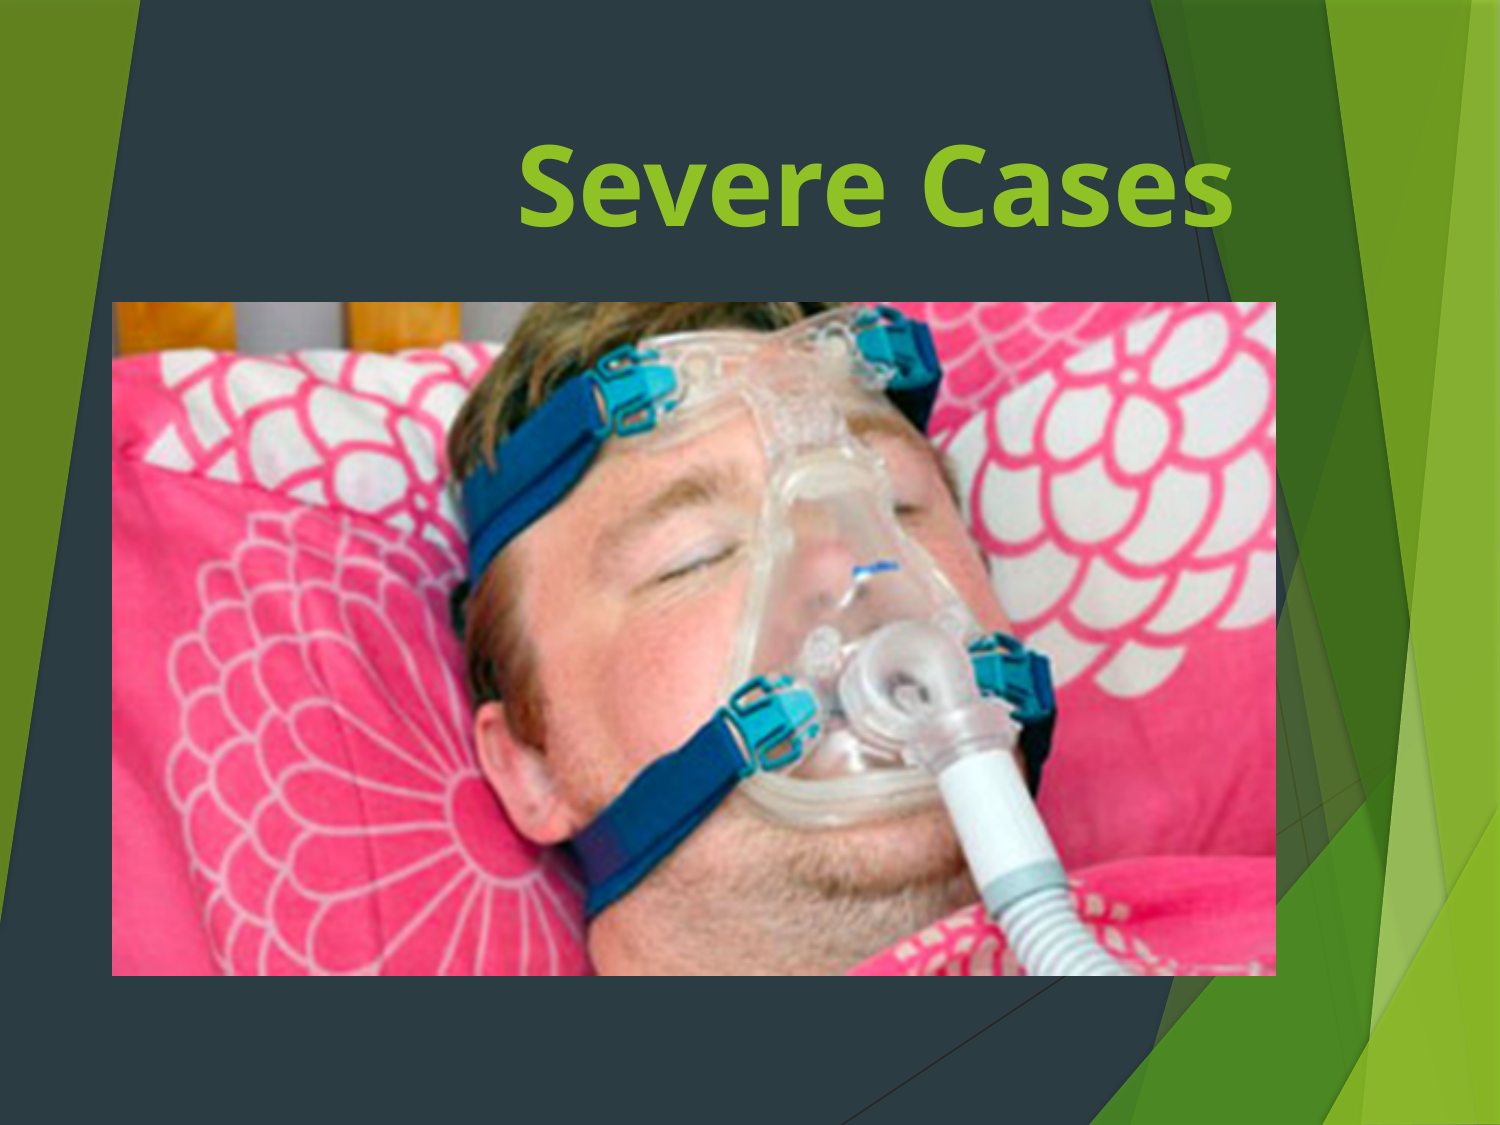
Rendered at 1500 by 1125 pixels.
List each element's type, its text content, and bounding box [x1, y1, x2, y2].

title Severe Cases [501, 20, 1325, 257]
picture [111, 302, 1277, 977]
